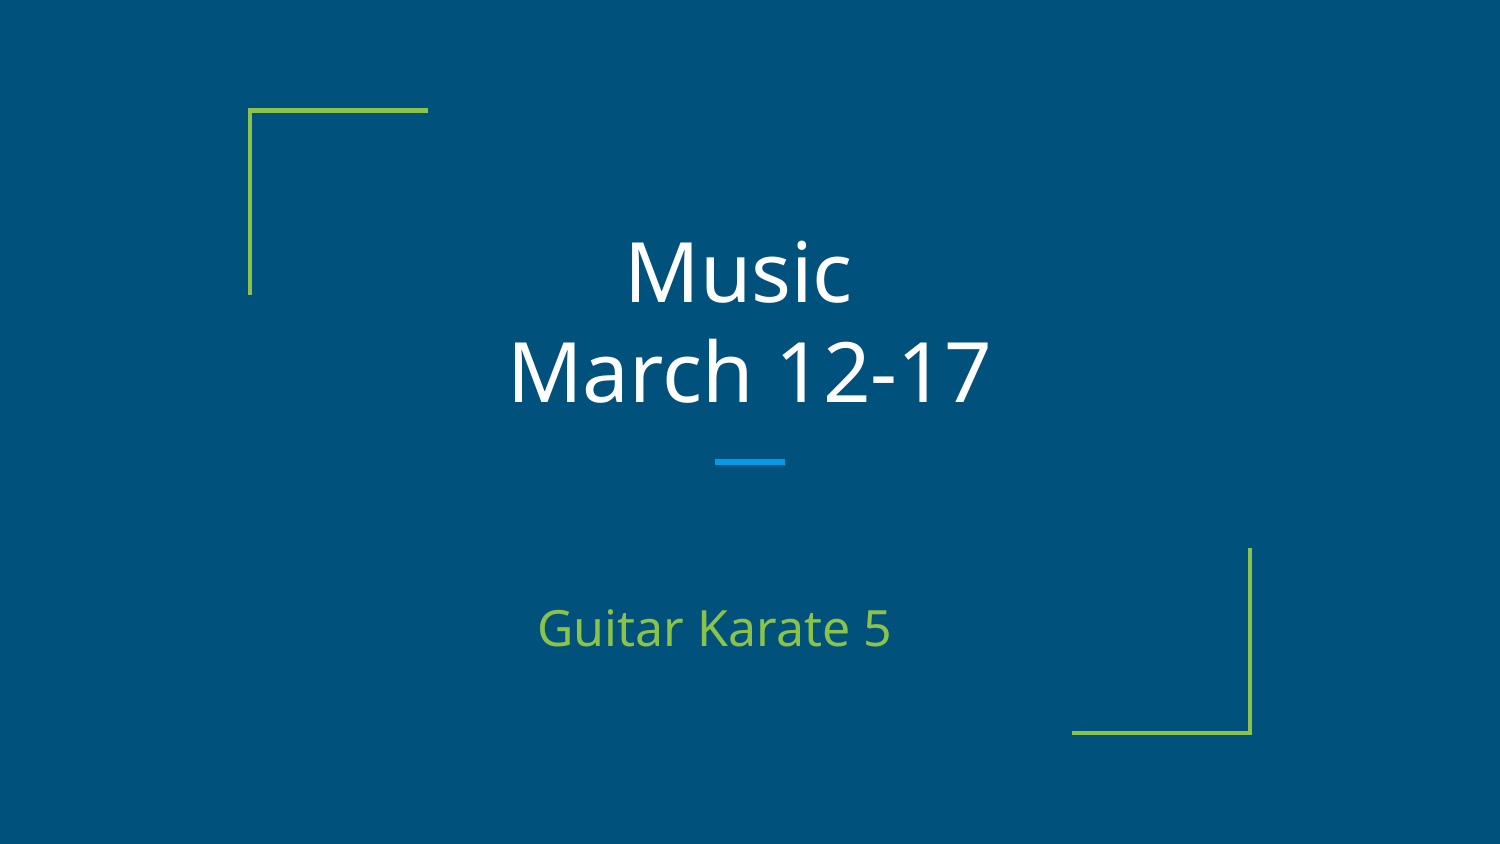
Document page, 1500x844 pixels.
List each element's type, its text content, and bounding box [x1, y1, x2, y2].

subtitle Guitar Karate 5 [240, 521, 1190, 761]
title Music March 12-17 [275, 195, 1225, 435]
